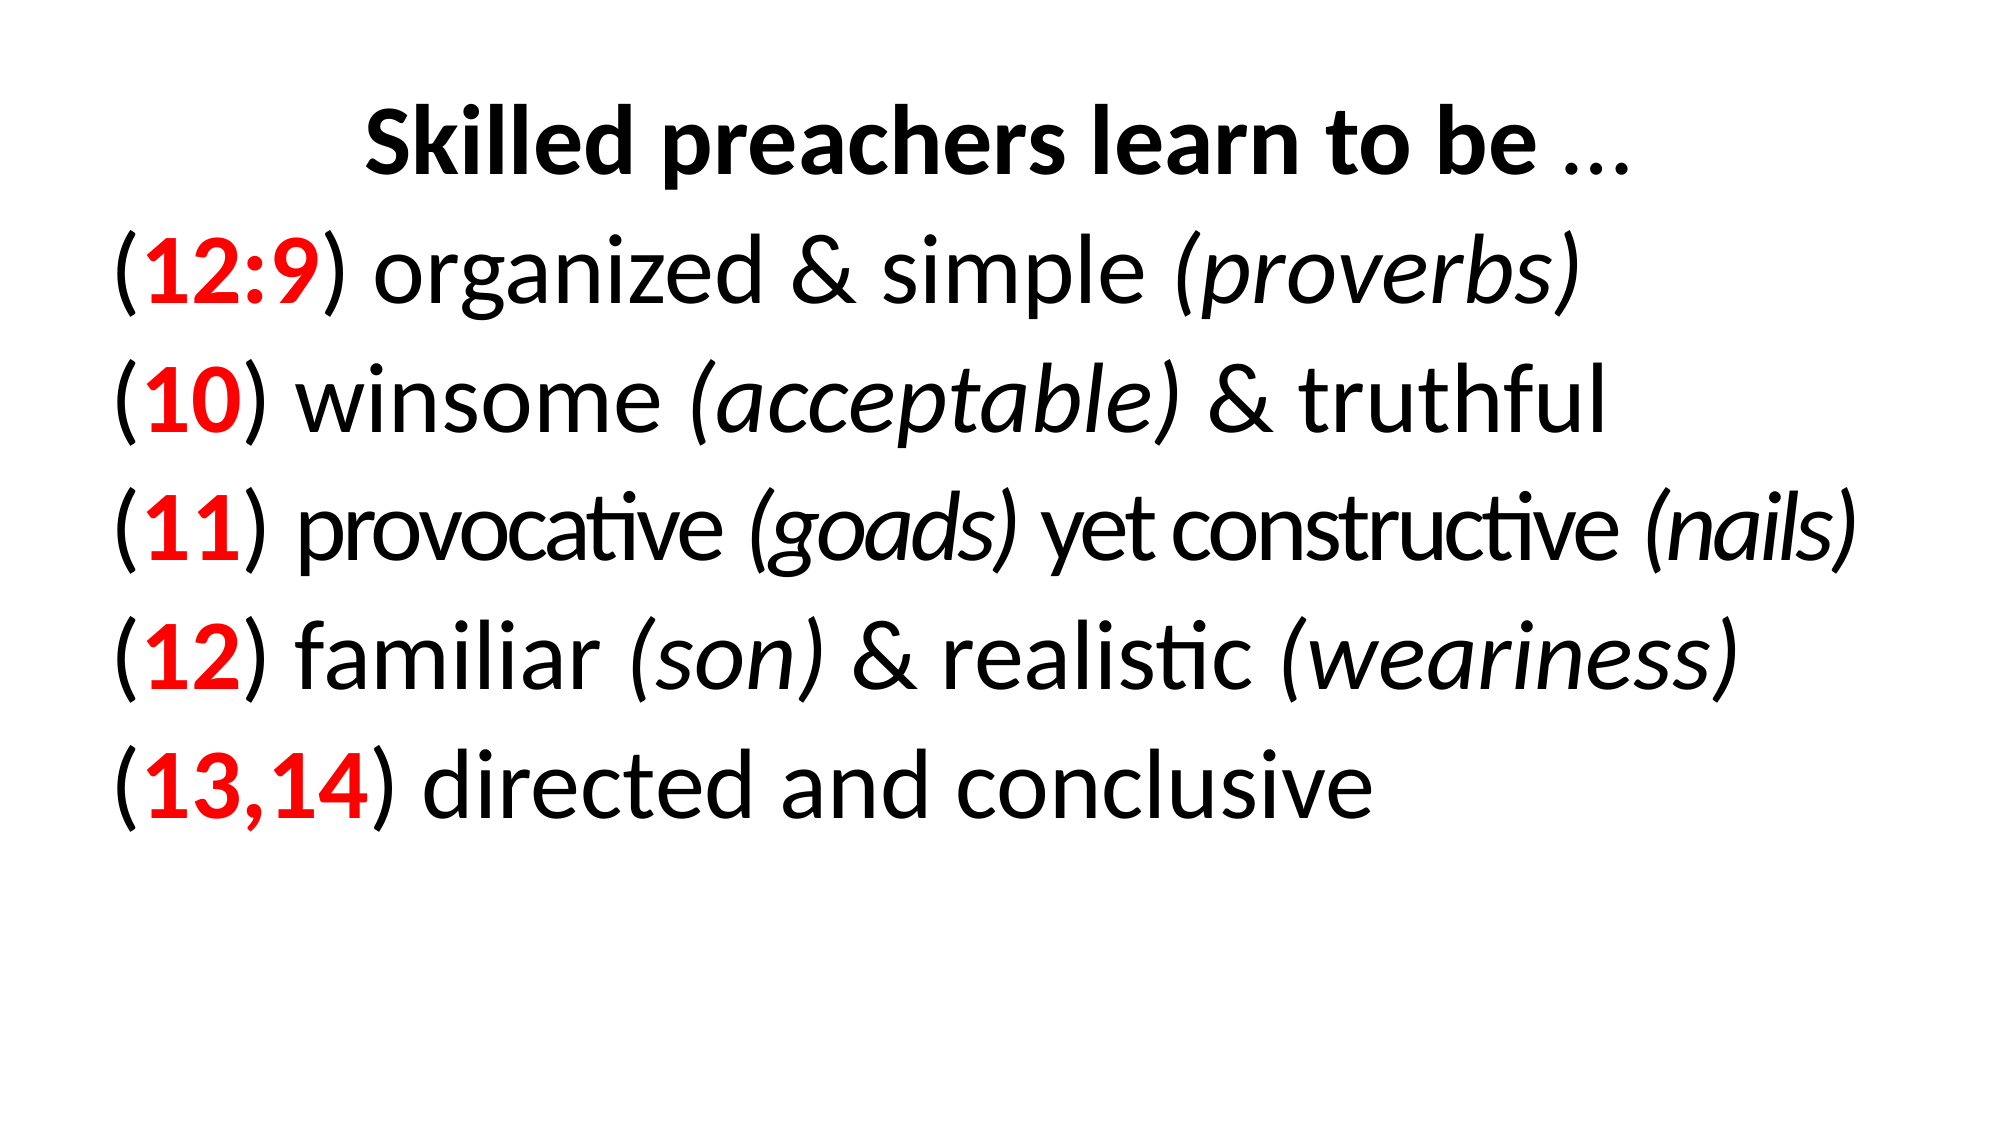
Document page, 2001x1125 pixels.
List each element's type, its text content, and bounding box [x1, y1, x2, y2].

subtitle Skilled preachers learn to be … (12:9) organized & simple (proverbs) (10) winsome (acceptable) & truthful (11) provocative (goads) yet constructive (nails) (12) familiar (son) & realistic (weariness) (13,14) directed and conclusive [95, 80, 1901, 1056]
